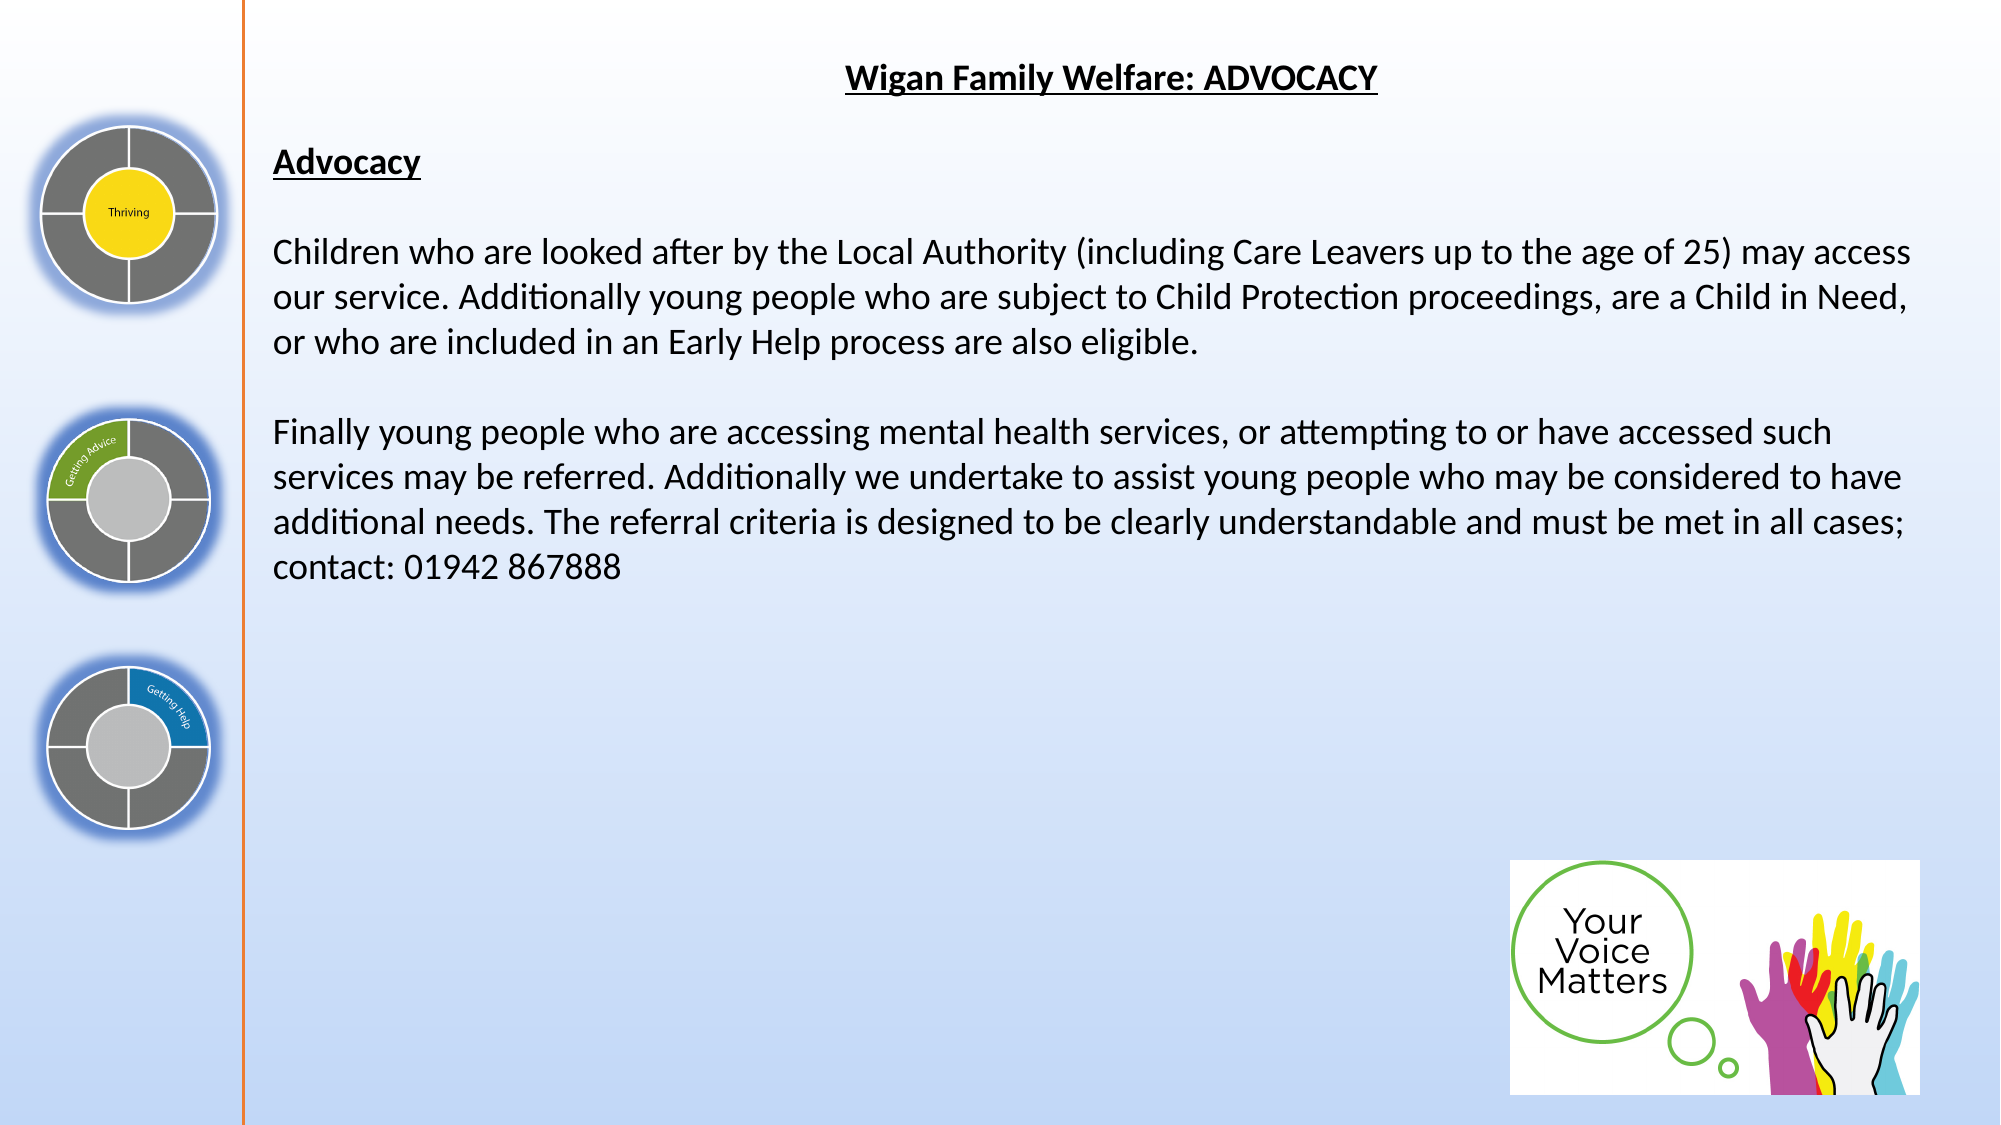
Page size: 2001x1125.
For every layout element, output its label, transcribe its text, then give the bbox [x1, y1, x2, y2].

picture [42, 415, 217, 590]
text_box Wigan Family Welfare: ADVOCACY Advocacy Children who are looked after by the Local Authority (including Care Leavers up to the age of 25) may access our service. Additionally young people who are subject to Child Protection proceedings, are a Child in Need, or who are included in an Early Help process are also eligible. Finally young people who are accessing mental health services, or attempting to or have accessed such services may be referred. Additionally we undertake to assist young people who may be considered to have additional needs. The referral criteria is designed to be clearly understandable and must be met in all cases; contact: 01942 867888 [258, 45, 1965, 770]
picture [1510, 860, 1920, 1095]
picture [42, 663, 217, 837]
picture [35, 122, 225, 312]
